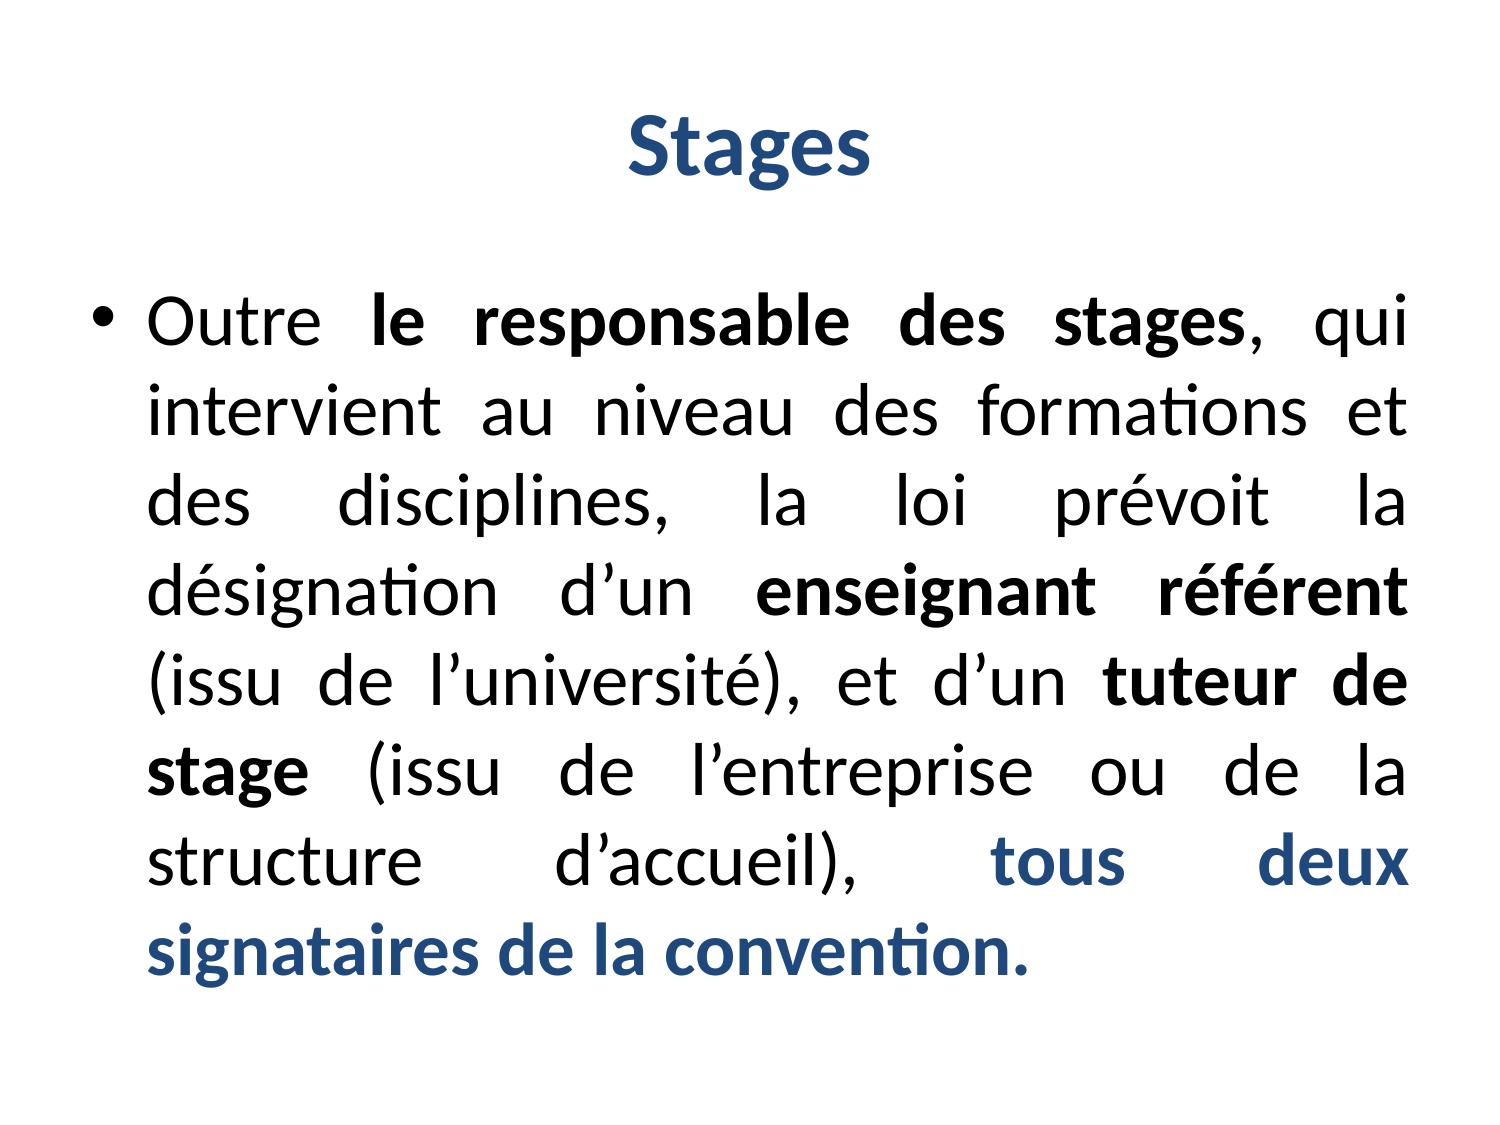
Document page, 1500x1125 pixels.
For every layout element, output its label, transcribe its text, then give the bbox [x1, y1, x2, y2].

list Outre le responsable des stages, qui intervient au niveau des formations et des disciplines, la loi prévoit la désignation d’un enseignant référent (issu de l’université), et d’un tuteur de stage (issu de l’entreprise ou de la structure d’accueil), tous deux signataires de la convention. [75, 262, 1425, 1005]
title Stages [75, 45, 1425, 233]
